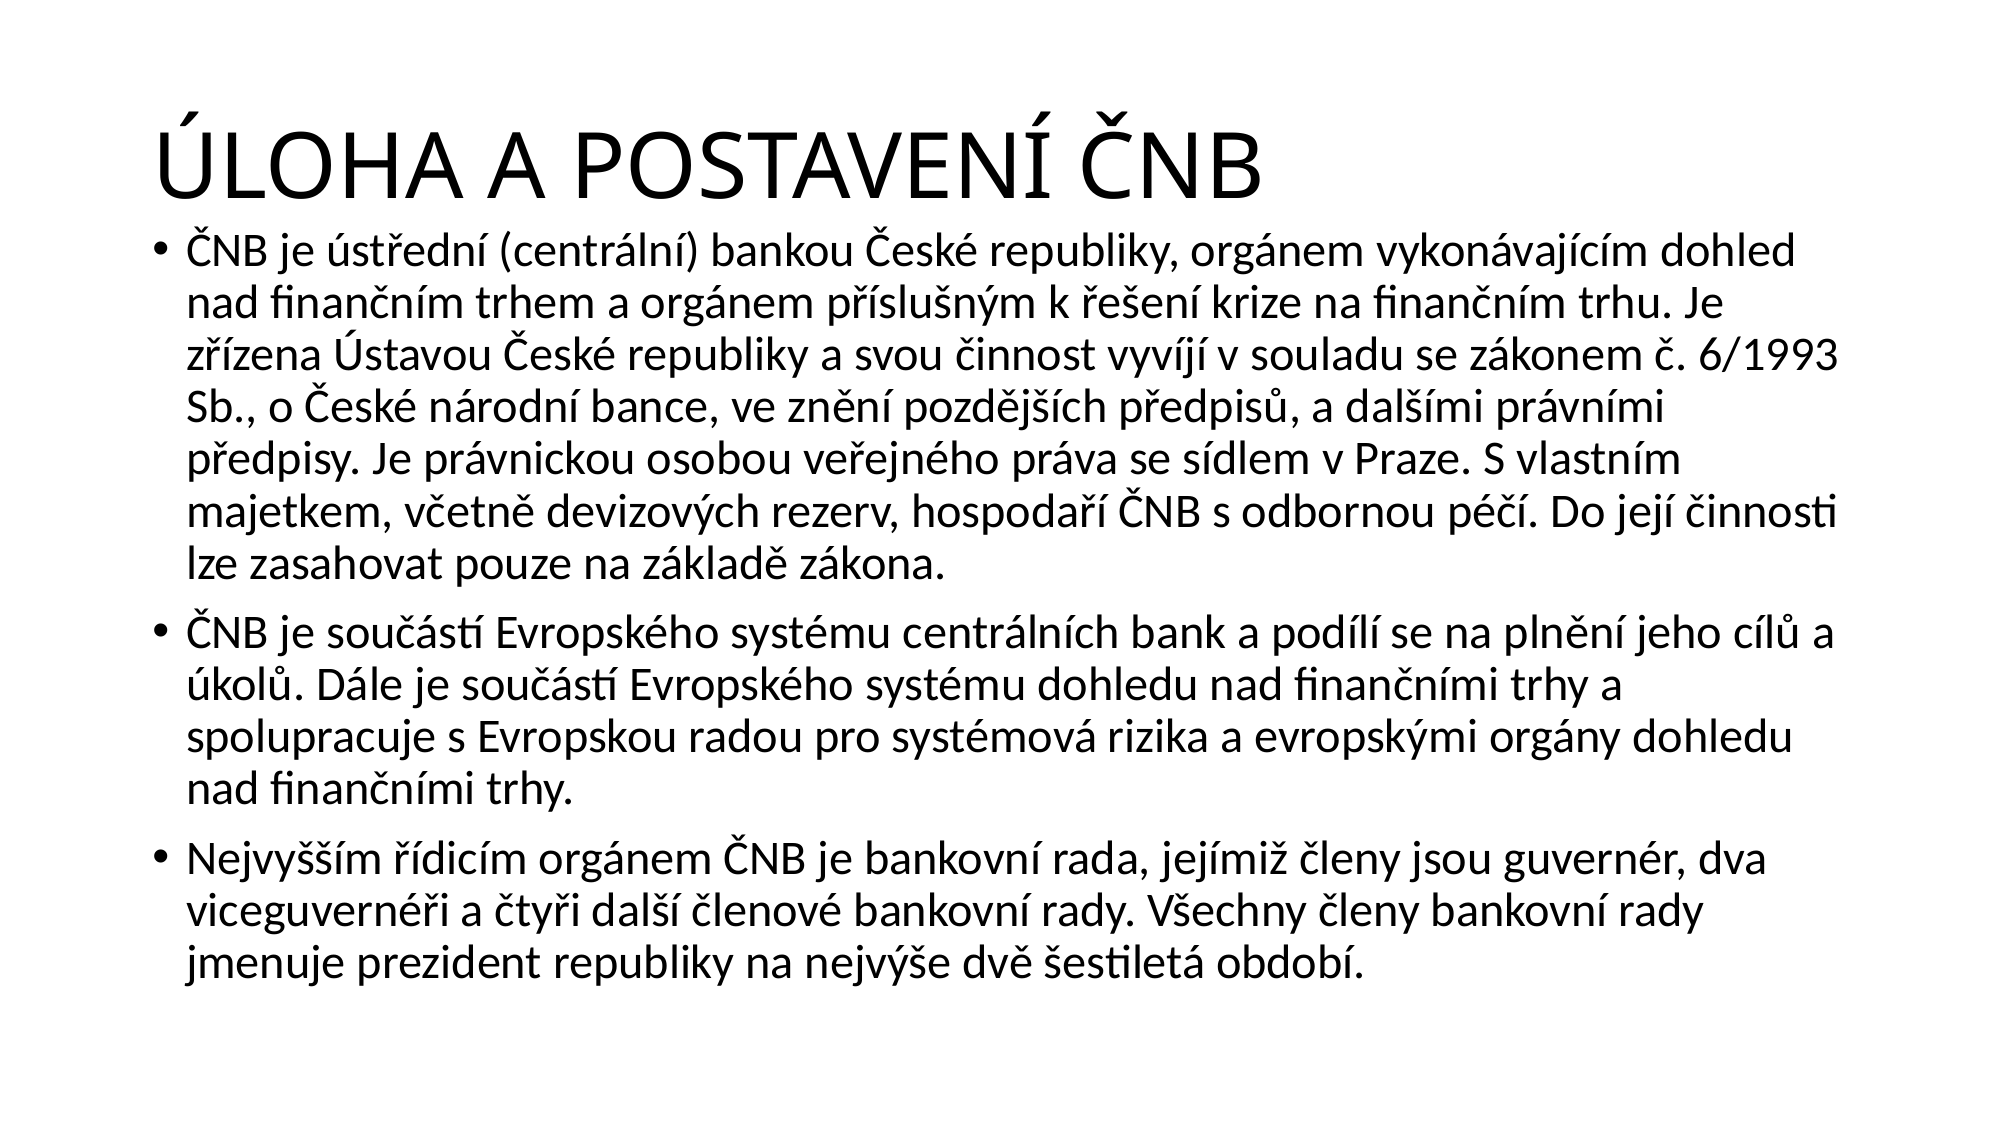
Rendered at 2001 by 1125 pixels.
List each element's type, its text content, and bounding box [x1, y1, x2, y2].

title ÚLOHA A POSTAVENÍ ČNB [137, 59, 1863, 217]
list ČNB je ústřední (centrální) bankou České republiky, orgánem vykonávajícím dohled nad finančním trhem a orgánem příslušným k řešení krize na finančním trhu. Je zřízena Ústavou České republiky a svou činnost vyvíjí v souladu se zákonem č. 6/1993 Sb., o České národní bance, ve znění pozdějších předpisů, a dalšími právními předpisy. Je právnickou osobou veřejného práva se sídlem v Praze. S vlastním majetkem, včetně devizových rezerv, hospodaří ČNB s odbornou péčí. Do její činnosti lze zasahovat pouze na základě zákona. ČNB je součástí Evropského systému centrálních bank a podílí se na plnění jeho cílů a úkolů. Dále je součástí Evropského systému dohledu nad finančními trhy a spolupracuje s Evropskou radou pro systémová rizika a evropskými orgány dohledu nad finančními trhy. Nejvyšším řídicím orgánem ČNB je bankovní rada, jejímiž členy jsou guvernér, dva viceguvernéři a čtyři další členové bankovní rady. Všechny členy bankovní rady jmenuje prezident republiky na nejvýše dvě šestiletá období. [137, 217, 1863, 1014]
